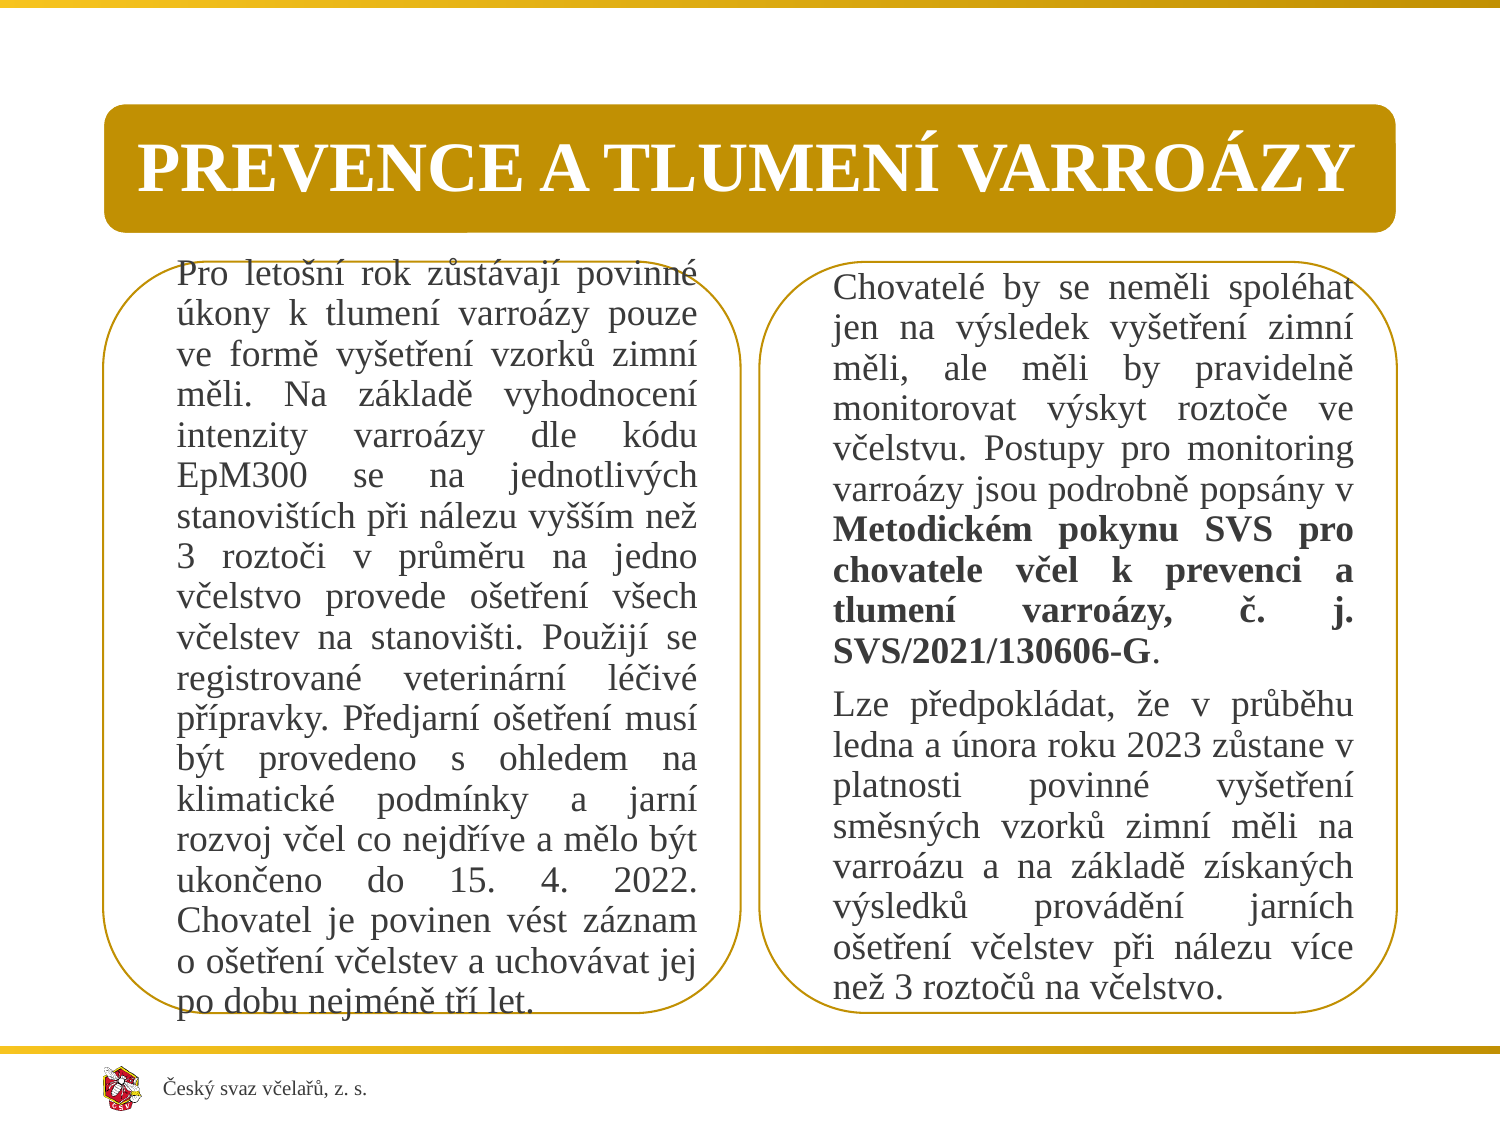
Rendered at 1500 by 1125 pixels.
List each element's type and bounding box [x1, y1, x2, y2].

picture [103, 1066, 142, 1111]
text_box [103, 59, 1397, 278]
list [103, 261, 741, 1014]
list [759, 261, 1397, 1014]
